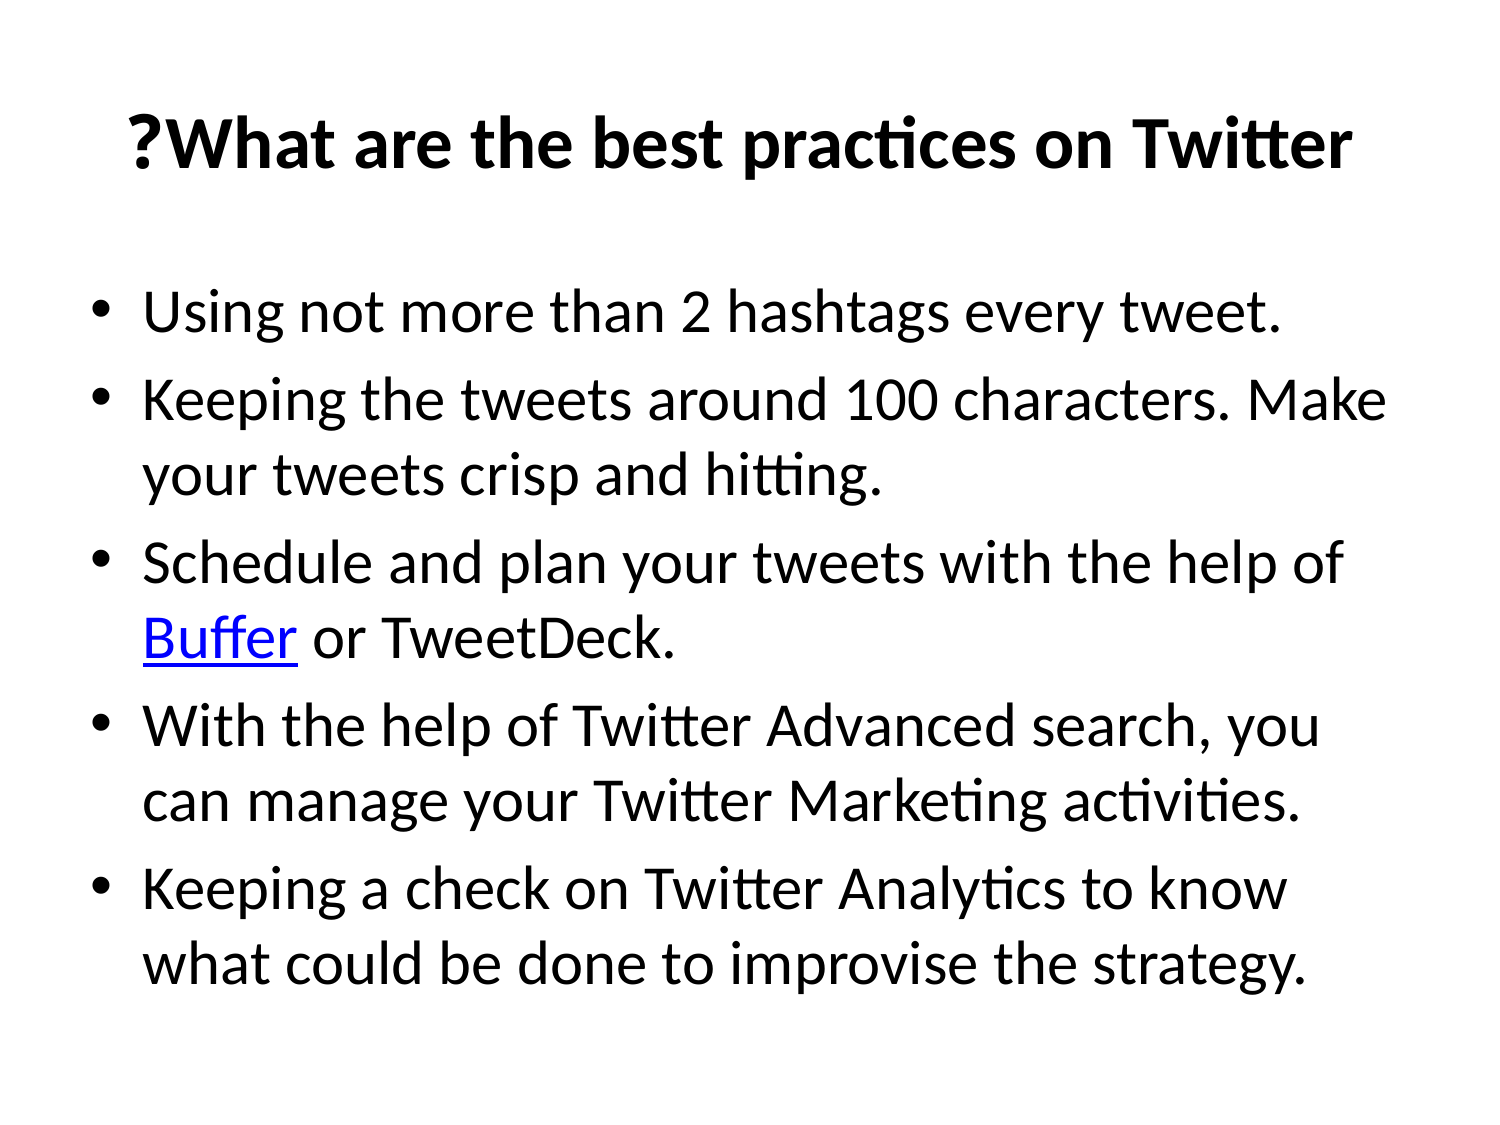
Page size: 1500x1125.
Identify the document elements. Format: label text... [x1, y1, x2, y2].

list Using not more than 2 hashtags every tweet. Keeping the tweets around 100 characters. Make your tweets crisp and hitting. Schedule and plan your tweets with the help of Buffer or TweetDeck. With the help of Twitter Advanced search, you can manage your Twitter Marketing activities. Keeping a check on Twitter Analytics to know what could be done to improvise the strategy. [75, 262, 1425, 1005]
title What are the best practices on Twitter? [75, 45, 1425, 233]
